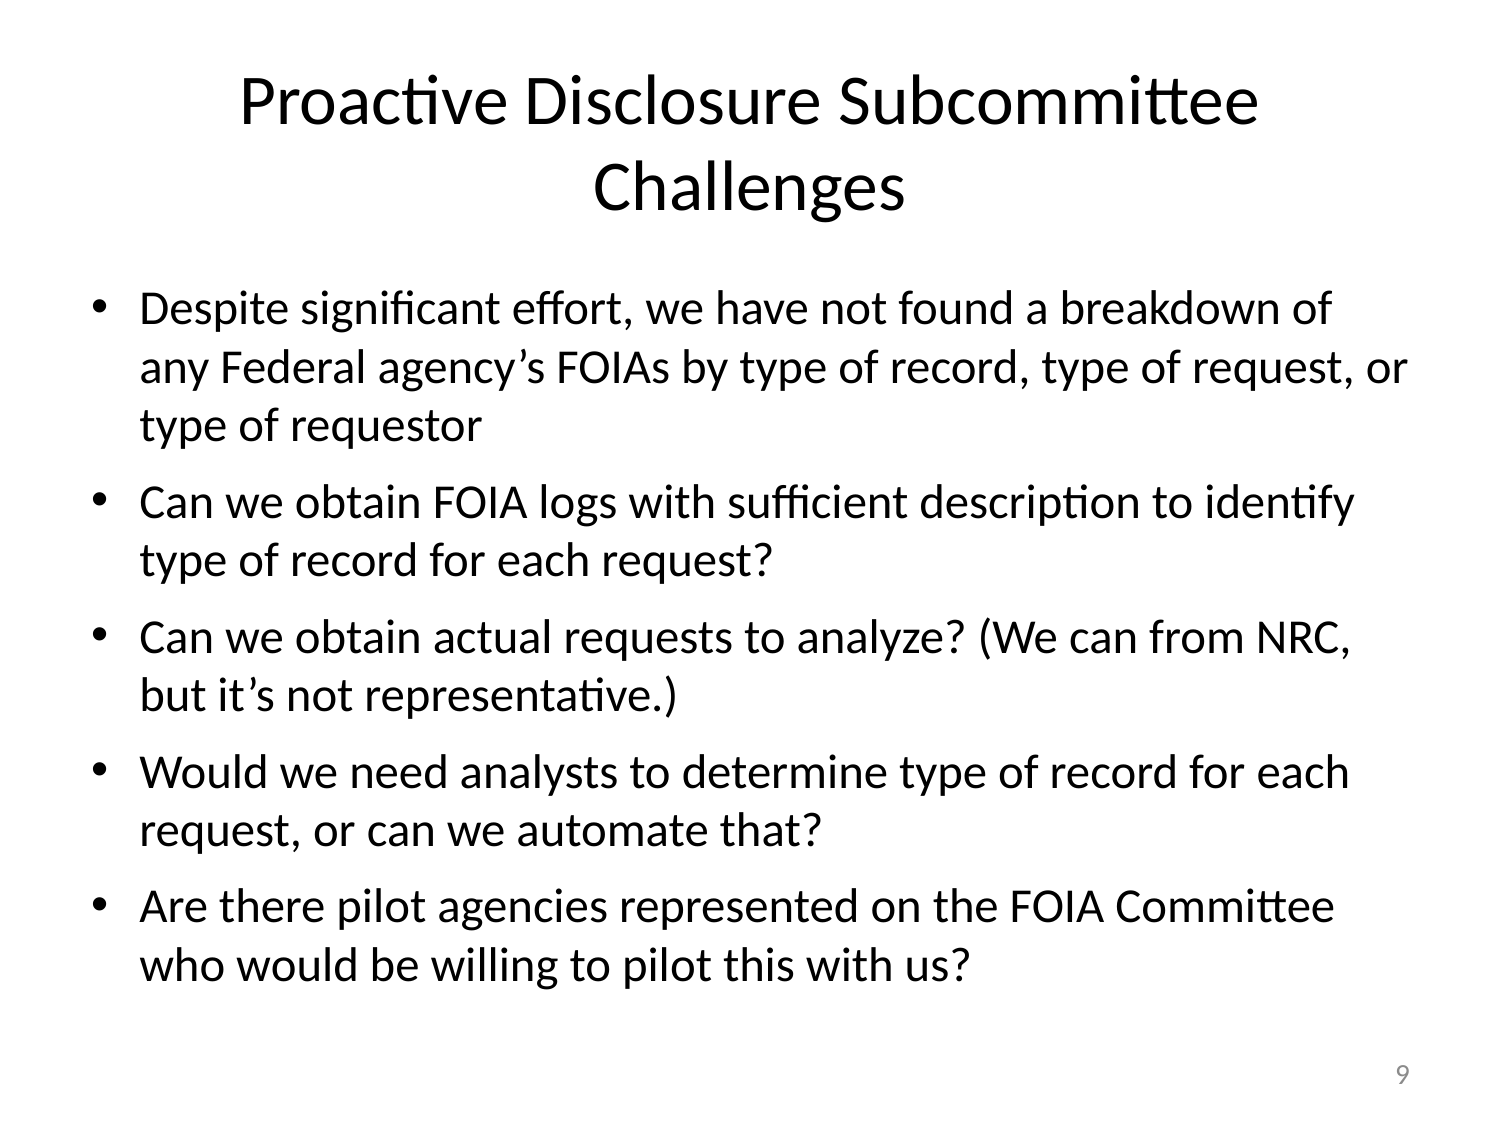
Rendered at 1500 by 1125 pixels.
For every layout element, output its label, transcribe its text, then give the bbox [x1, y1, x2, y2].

slide_number 9 [1074, 1042, 1425, 1103]
list Despite significant effort, we have not found a breakdown of any Federal agency’s FOIAs by type of record, type of request, or type of requestor Can we obtain FOIA logs with sufficient description to identify type of record for each request? Can we obtain actual requests to analyze? (We can from NRC, but it’s not representative.) Would we need analysts to determine type of record for each request, or can we automate that? Are there pilot agencies represented on the FOIA Committee who would be willing to pilot this with us? [75, 262, 1425, 1005]
title Proactive Disclosure Subcommittee Challenges [75, 45, 1425, 233]
